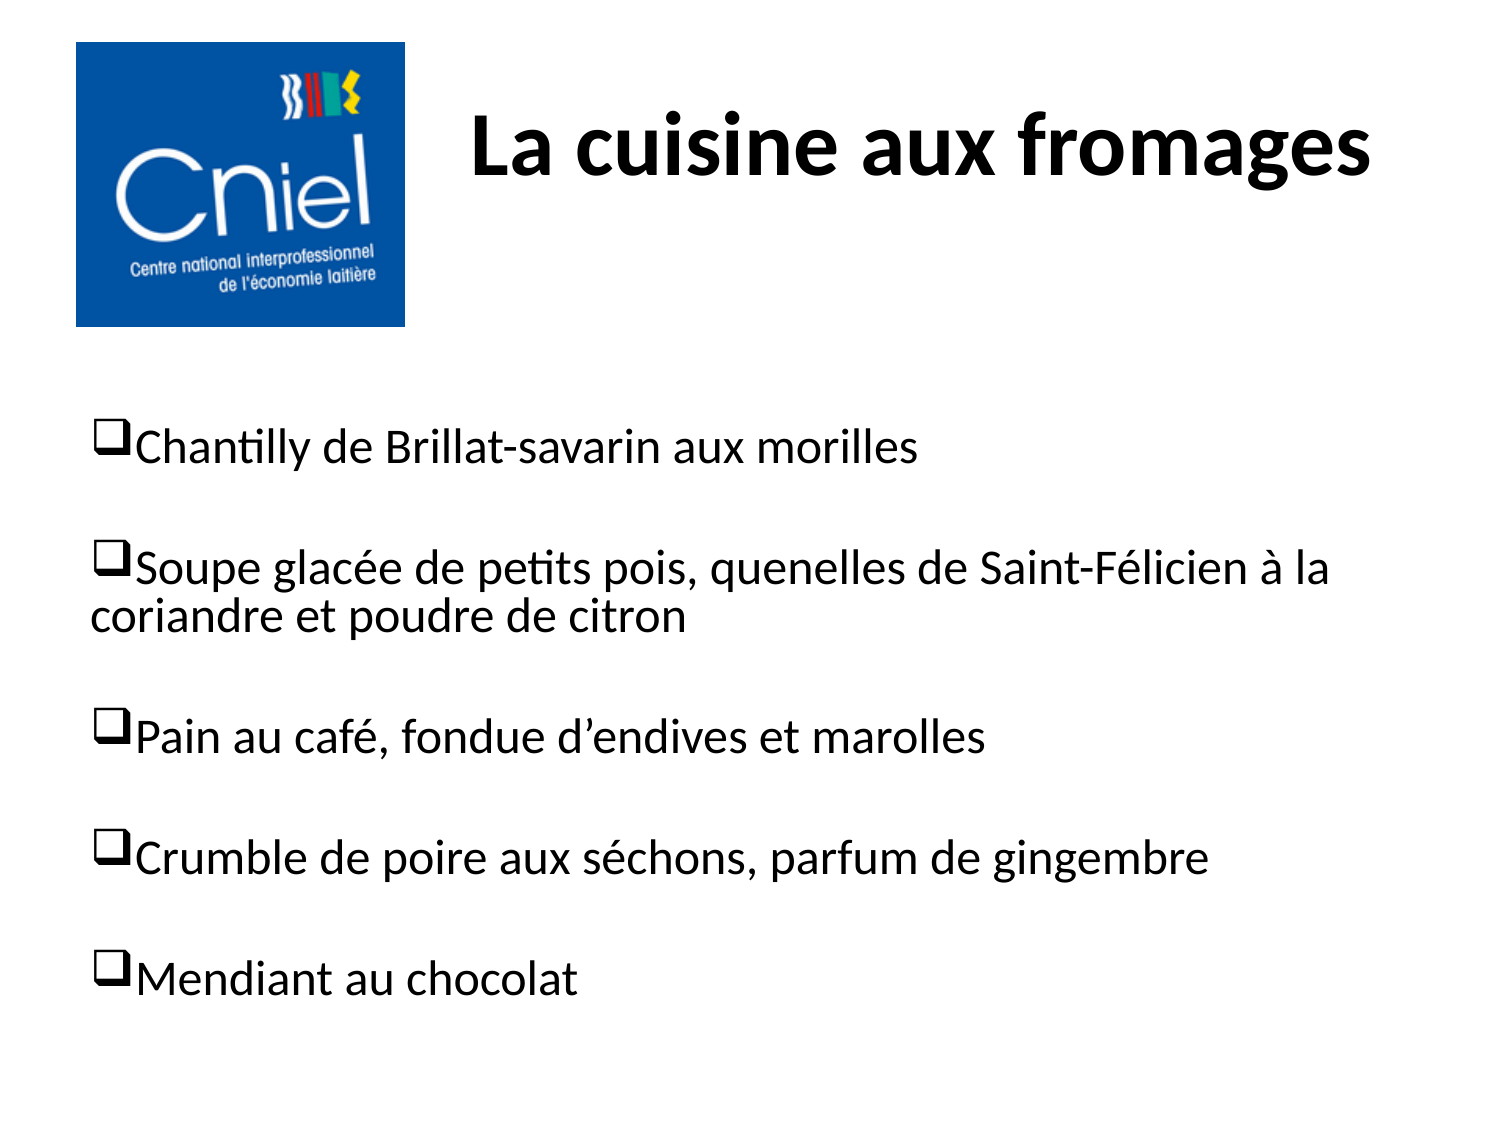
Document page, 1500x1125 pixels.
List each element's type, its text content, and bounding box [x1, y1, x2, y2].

title La cuisine aux fromages [419, 37, 1425, 241]
list Chantilly de Brillat-savarin aux morilles Soupe glacée de petits pois, quenelles de Saint-Félicien à la coriandre et poudre de citron Pain au café, fondue d’endives et marolles Crumble de poire aux séchons, parfum de gingembre Mendiant au chocolat [75, 337, 1425, 1073]
picture [76, 42, 406, 328]
